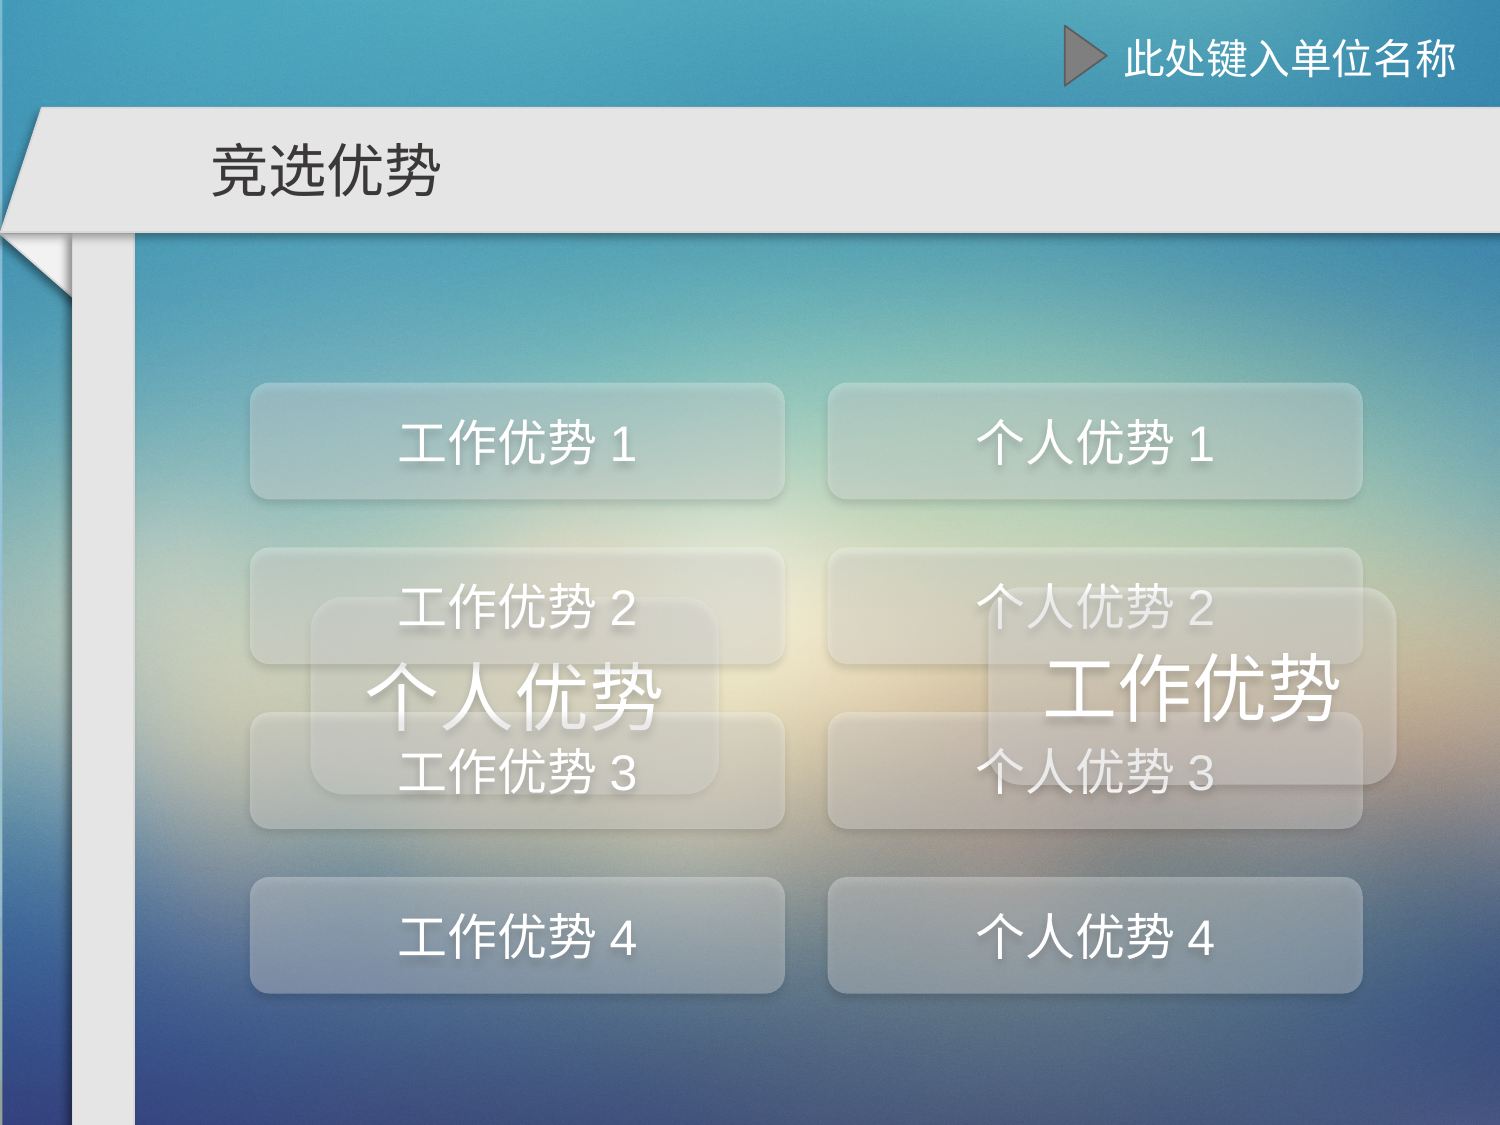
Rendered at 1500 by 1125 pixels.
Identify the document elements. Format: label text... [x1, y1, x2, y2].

text_box 工作优势3 [248, 711, 786, 830]
text_box 工作优势2 [248, 546, 786, 665]
picture [0, 236, 72, 1125]
text_box 个人优势2 [826, 546, 1364, 665]
text_box 个人优势 [309, 676, 720, 711]
text_box 工作优势1 [248, 381, 786, 501]
text_box 工作优势4 [248, 876, 786, 995]
text_box 工作优势 [987, 586, 1398, 786]
text_box 个人优势1 [826, 381, 1364, 501]
picture [135, 233, 1500, 1125]
picture [0, 0, 1500, 228]
text_box 竞选优势 [195, 127, 552, 212]
text_box 个人优势3 [826, 711, 1364, 830]
text_box 个人优势4 [826, 876, 1364, 995]
